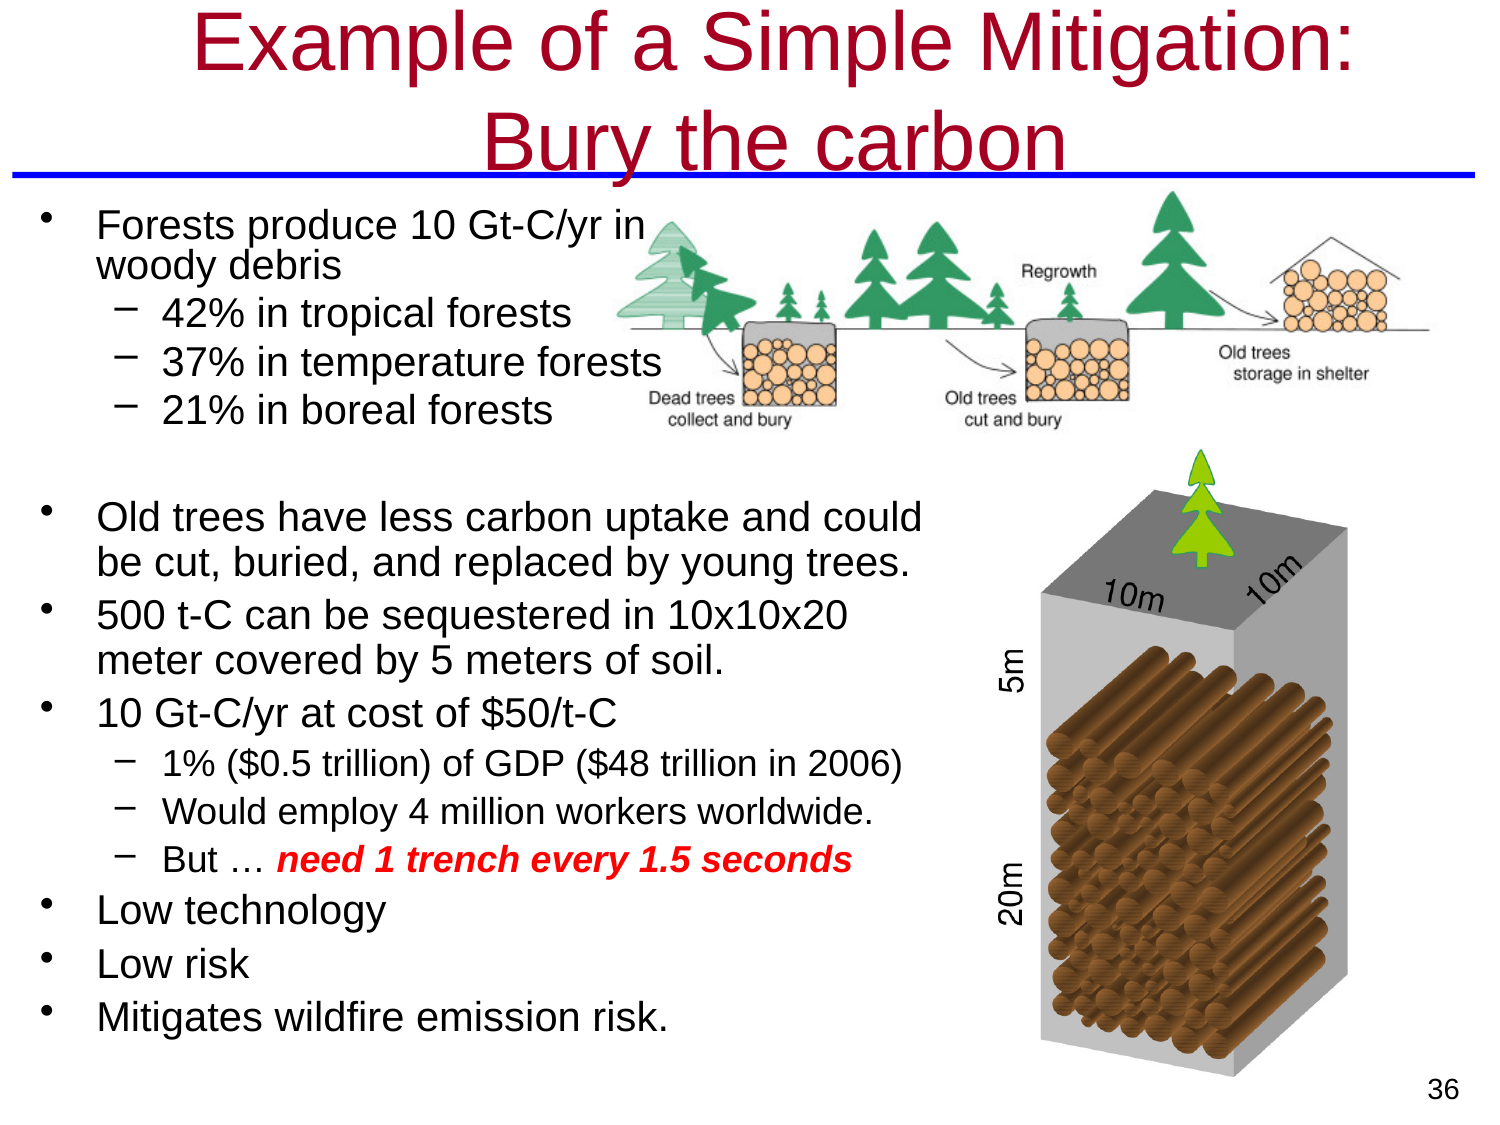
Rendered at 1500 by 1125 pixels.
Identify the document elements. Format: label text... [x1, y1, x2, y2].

slide_number 36 [1400, 1062, 1475, 1103]
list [612, 187, 1451, 439]
list Old trees have less carbon uptake and could be cut, buried, and replaced by young trees. 500 t-C can be sequestered in 10x10x20 meter covered by 5 meters of soil. 10 Gt-C/yr at cost of $50/t-C 1% ($0.5 trillion) of GDP ($48 trillion in 2006) Would employ 4 million workers worldwide. But … need 1 trench every 1.5 seconds Low technology Low risk Mitigates wildfire emission risk. [24, 487, 950, 1100]
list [962, 447, 1396, 1101]
title Example of a Simple Mitigation: Bury the carbon [125, 0, 1425, 175]
text_box Forests produce 10 Gt-C/yr in woody debris 42% in tropical forests 37% in temperature forests 21% in boreal forests [24, 200, 700, 475]
